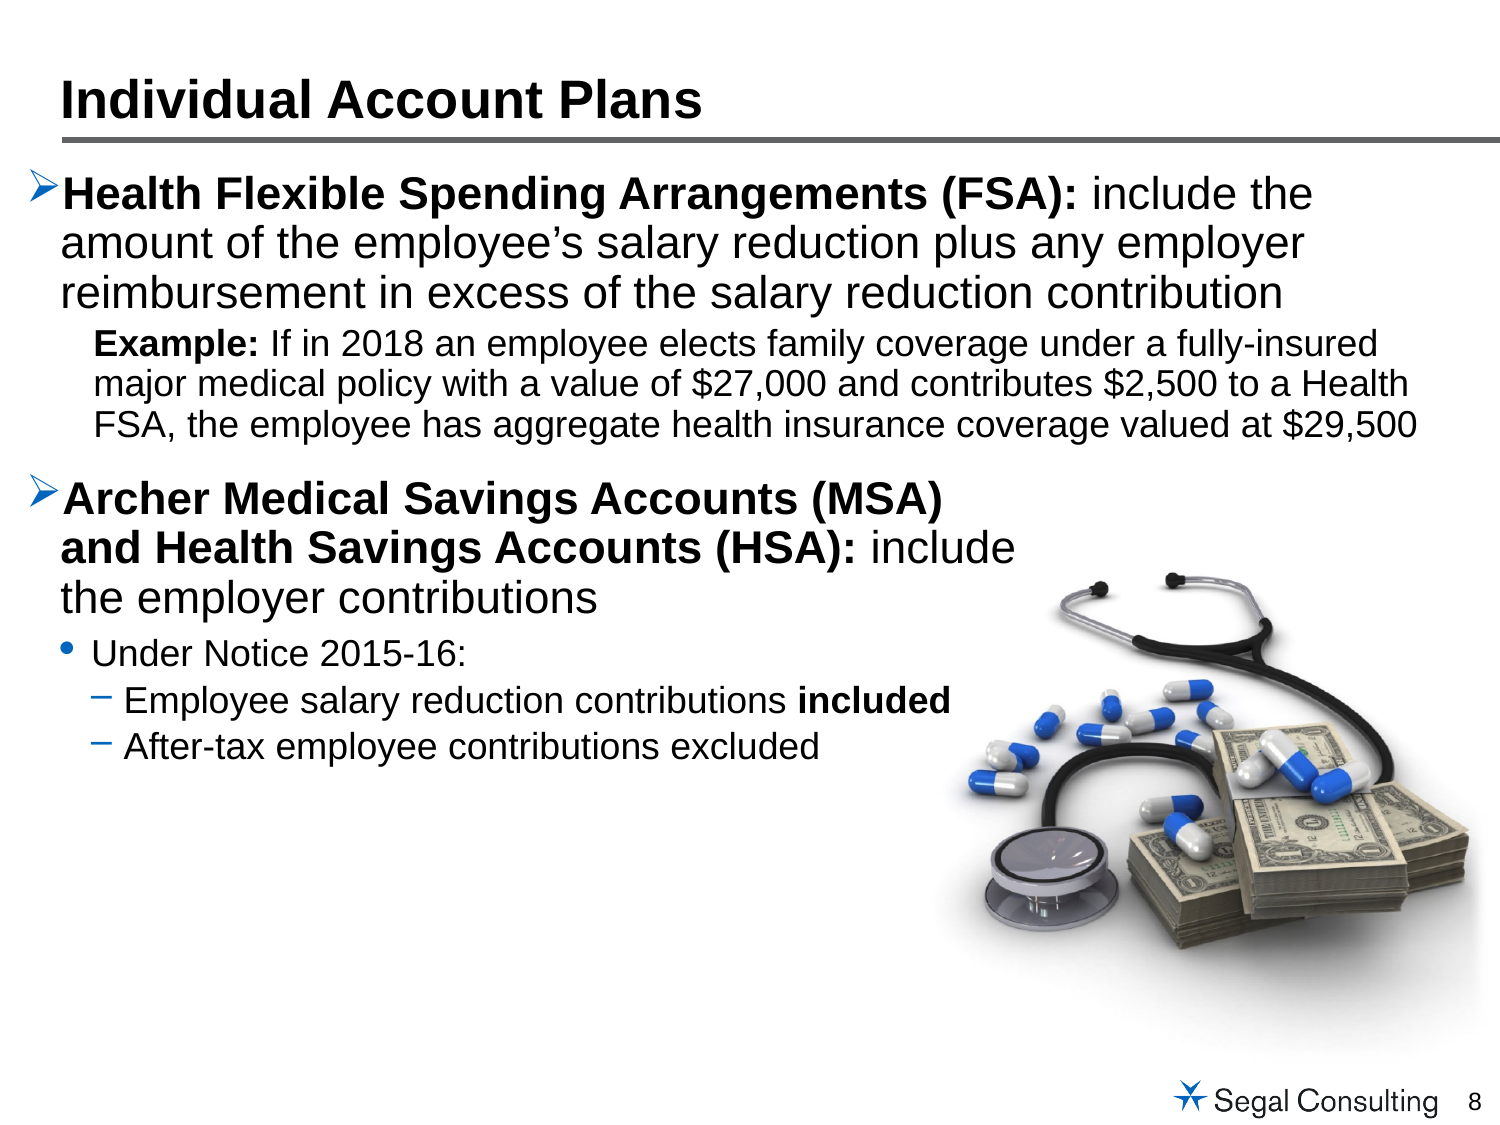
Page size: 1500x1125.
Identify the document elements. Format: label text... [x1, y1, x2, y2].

picture [1172, 1079, 1438, 1119]
picture [912, 549, 1488, 1063]
list Health Flexible Spending Arrangements (FSA): include the amount of the employee’s salary reduction plus any employer reimbursement in excess of the salary reduction contribution Example: If in 2018 an employee elects family coverage under a fully-insured major medical policy with a value of $27,000 and contributes $2,500 to a Health FSA, the employee has aggregate health insurance coverage valued at $29,500 Archer Medical Savings Accounts (MSA) and Health Savings Accounts (HSA): include the employer contributions Under Notice 2015-16: Employee salary reduction contributions included After-tax employee contributions excluded [11, 162, 1474, 1025]
title Individual Account Plans [45, 12, 1475, 138]
